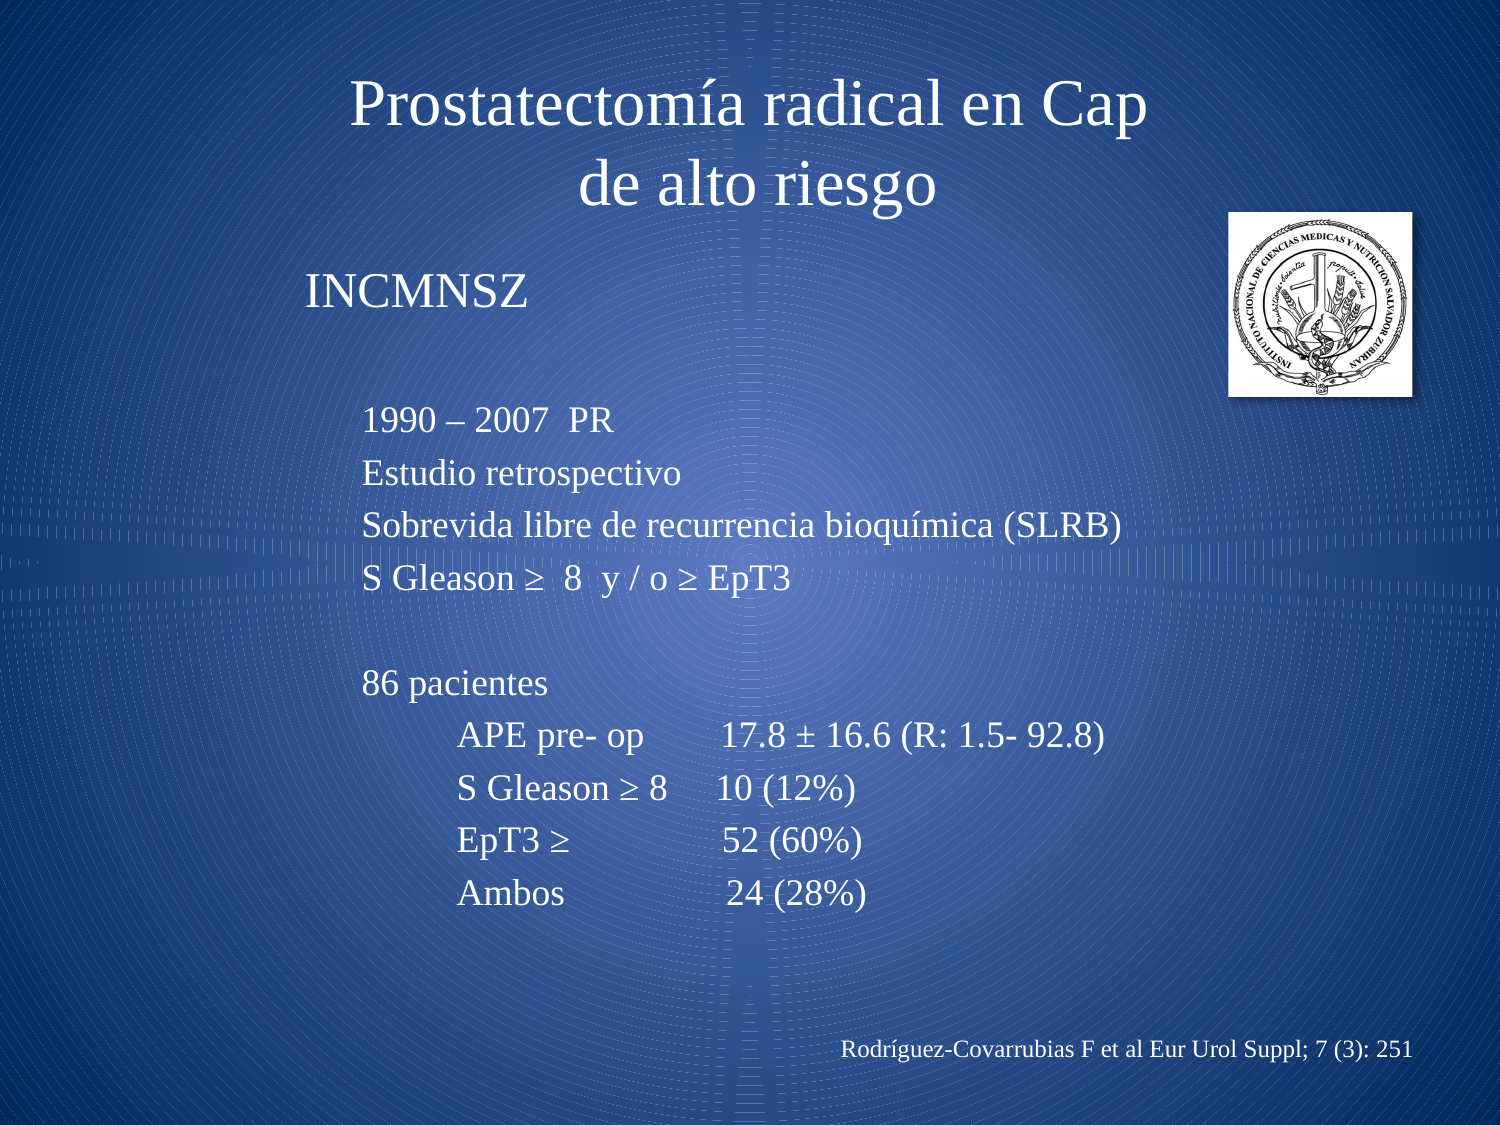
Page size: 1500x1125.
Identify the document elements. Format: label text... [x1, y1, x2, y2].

text_box Rodríguez-Covarrubias F et al Eur Urol Suppl; 7 (3): 251 [825, 1025, 1430, 1070]
picture [1228, 212, 1413, 397]
list INCMNSZ 1990 – 2007 PR Estudio retrospectivo Sobrevida libre de recurrencia bioquímica (SLRB) S Gleason ≥ 8 y / o ≥ EpT3 86 pacientes APE pre- op 17.8 ± 16.6 (R: 1.5- 92.8) S Gleason ≥ 8 10 (12%) EpT3 ≥ 52 (60%) Ambos 24 (28%) [289, 249, 1306, 1024]
title Prostatectomía radical en Cap de alto riesgo [75, 45, 1425, 233]
